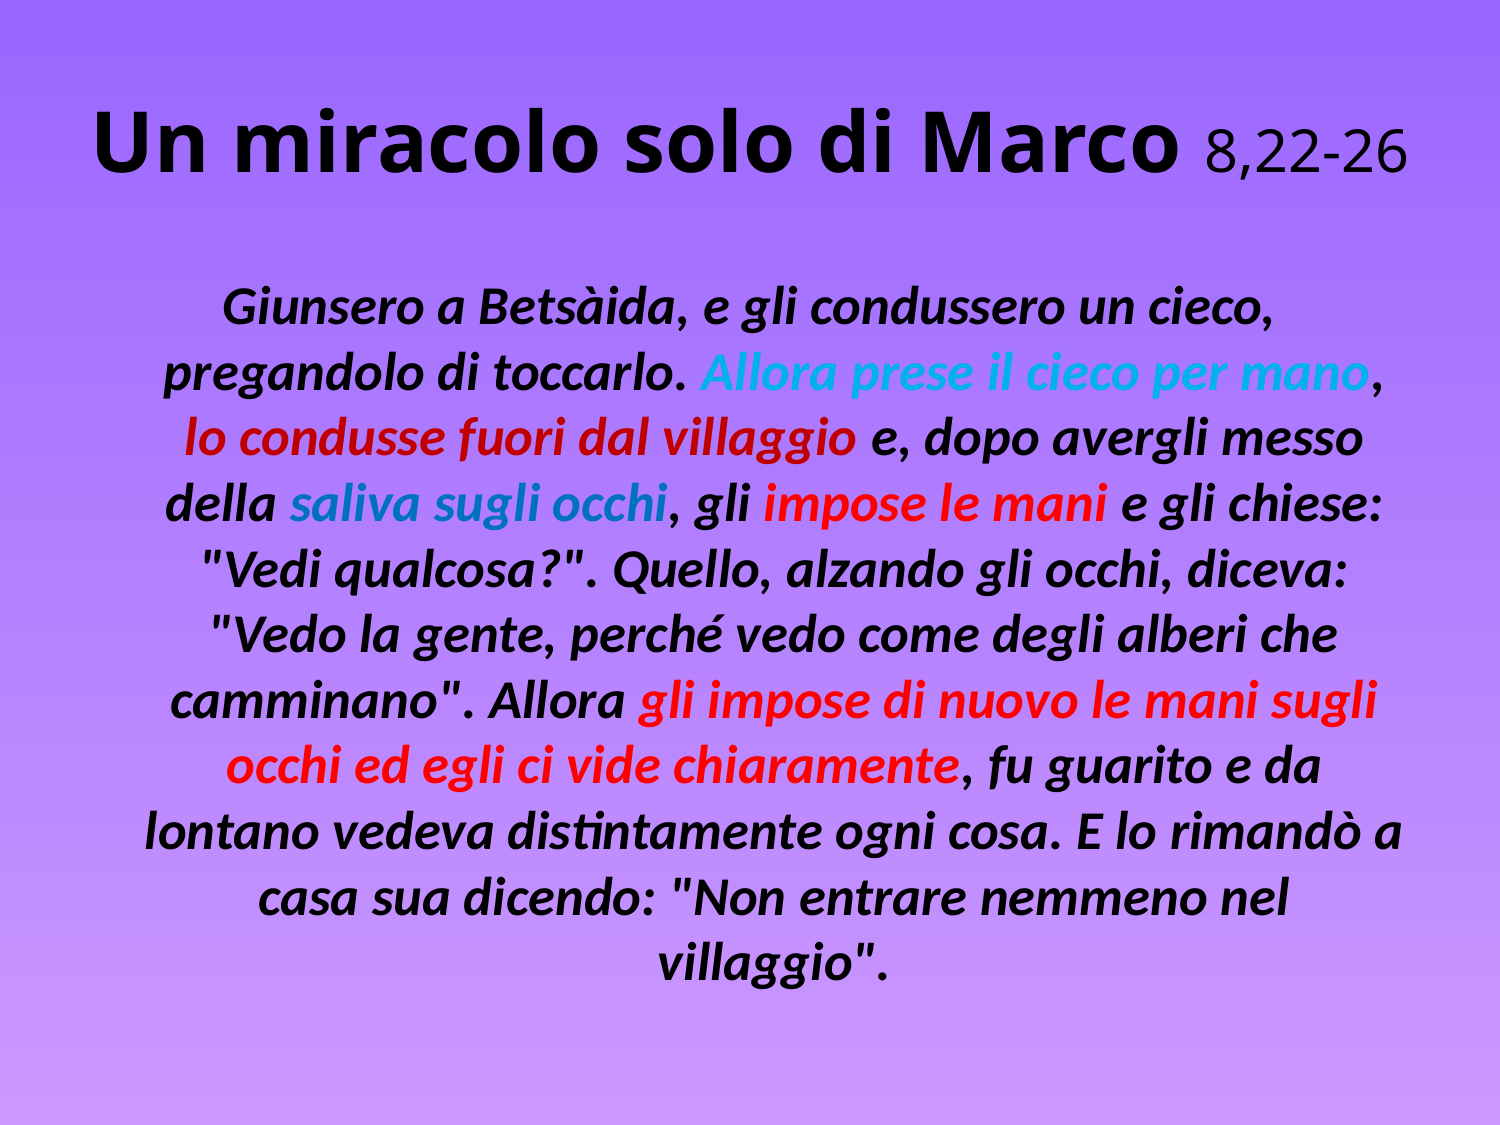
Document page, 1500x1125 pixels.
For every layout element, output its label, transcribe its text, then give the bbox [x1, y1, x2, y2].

title Un miracolo solo di Marco 8,22-26 [75, 45, 1425, 233]
list Giunsero a Betsàida, e gli condussero un cieco, pregandolo di toccarlo. Allora prese il cieco per mano, lo condusse fuori dal villaggio e, dopo avergli messo della saliva sugli occhi, gli impose le mani e gli chiese: "Vedi qualcosa?". Quello, alzando gli occhi, diceva: "Vedo la gente, perché vedo come degli alberi che camminano". Allora gli impose di nuovo le mani sugli occhi ed egli ci vide chiaramente, fu guarito e da lontano vedeva distintamente ogni cosa. E lo rimandò a casa sua dicendo: "Non entrare nemmeno nel villaggio". [75, 262, 1425, 1005]
